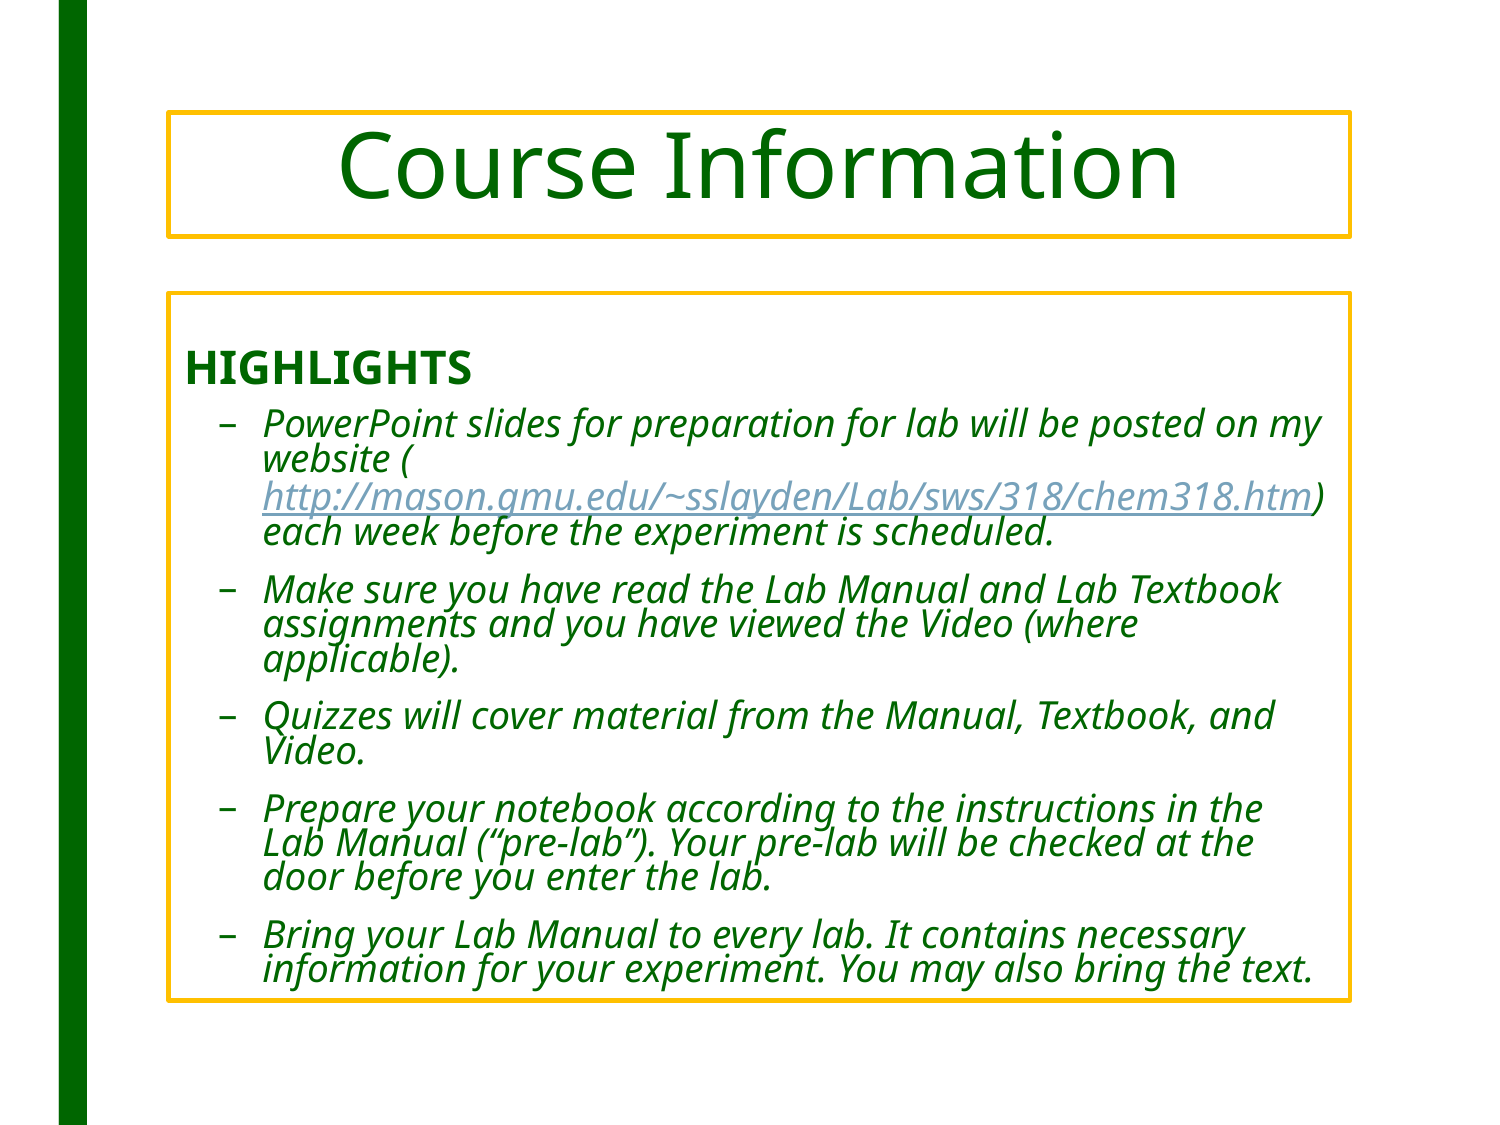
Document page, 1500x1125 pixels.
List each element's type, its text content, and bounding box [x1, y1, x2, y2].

title Course Information [168, 112, 1351, 237]
list HIGHLIGHTS PowerPoint slides for preparation for lab will be posted on my website (http://mason.gmu.edu/~sslayden/Lab/sws/318/chem318.htm) each week before the experiment is scheduled. Make sure you have read the Lab Manual and Lab Textbook assignments and you have viewed the Video (where applicable). Quizzes will cover material from the Manual, Textbook, and Video. Prepare your notebook according to the instructions in the Lab Manual (“pre-lab”). Your pre-lab will be checked at the door before you enter the lab. Bring your Lab Manual to every lab. It contains necessary information for your experiment. You may also bring the text. [168, 292, 1351, 1001]
